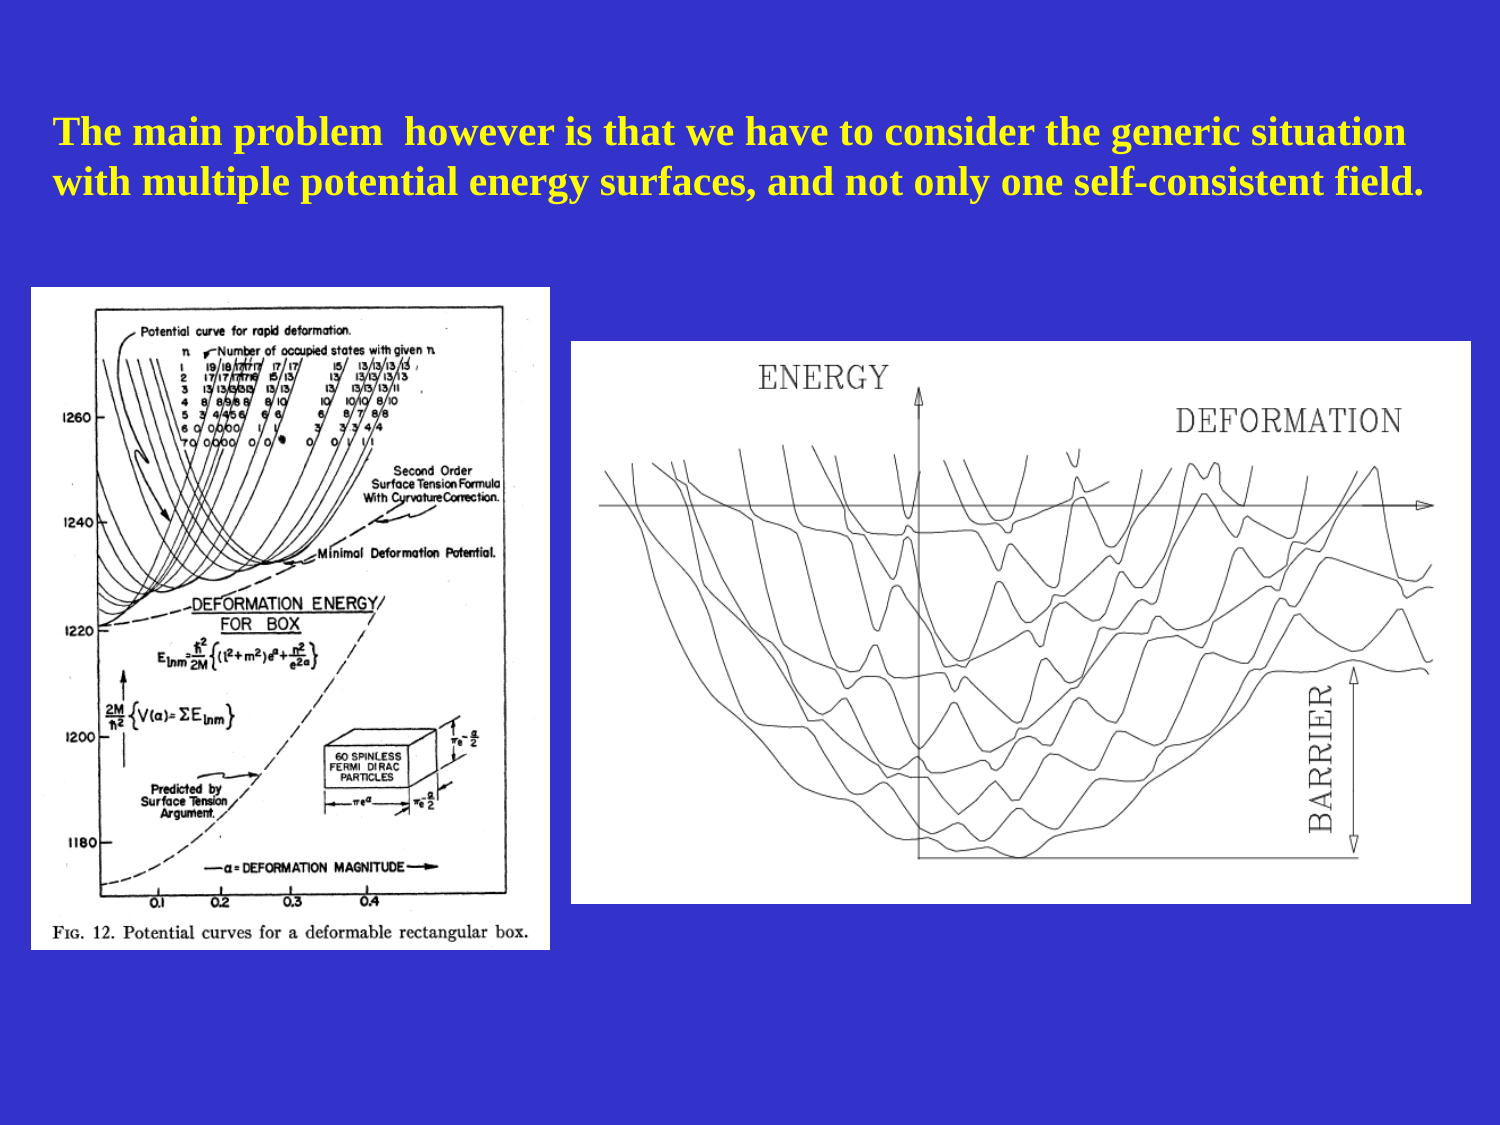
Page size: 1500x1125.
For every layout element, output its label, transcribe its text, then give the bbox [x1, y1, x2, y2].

picture [570, 341, 1472, 905]
text_box The main problem however is that we have to consider the generic situation with multiple potential energy surfaces, and not only one self-consistent field. [37, 96, 1441, 212]
picture [30, 287, 551, 951]
